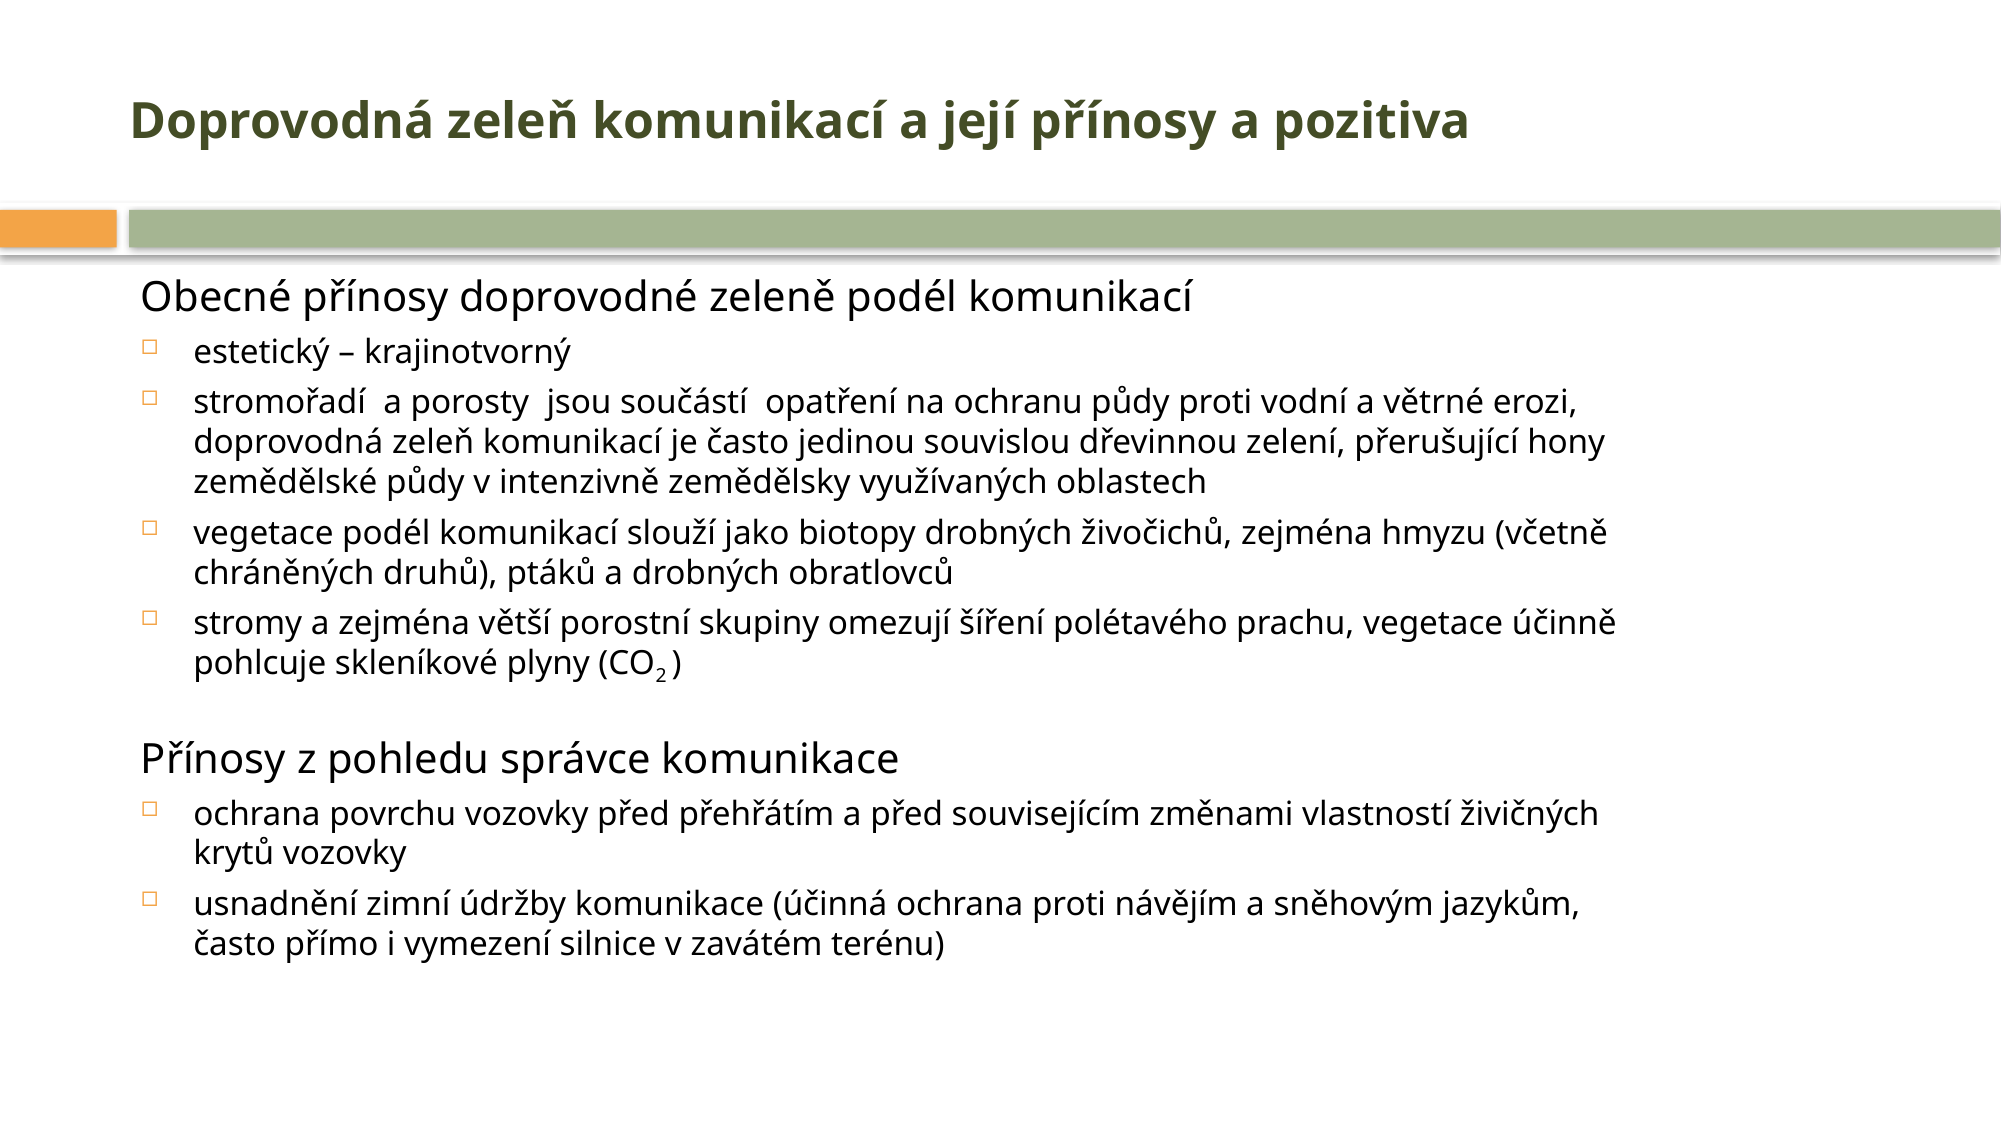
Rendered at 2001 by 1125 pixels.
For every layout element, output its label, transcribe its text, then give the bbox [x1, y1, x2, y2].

list Obecné přínosy doprovodné zeleně podél komunikací estetický – krajinotvorný stromořadí a porosty jsou součástí opatření na ochranu půdy proti vodní a větrné erozi, doprovodná zeleň komunikací je často jedinou souvislou dřevinnou zelení, přerušující hony zemědělské půdy v intenzivně zemědělsky využívaných oblastech vegetace podél komunikací slouží jako biotopy drobných živočichů, zejména hmyzu (včetně chráněných druhů), ptáků a drobných obratlovců stromy a zejména větší porostní skupiny omezují šíření polétavého prachu, vegetace účinně pohlcuje skleníkové plyny (CO2 ) Přínosy z pohledu správce komunikace ochrana povrchu vozovky před přehřátím a před souvisejícím změnami vlastností živičných krytů vozovky usnadnění zimní údržby komunikace (účinná ochrana proti návějím a sněhovým jazykům, často přímo i vymezení silnice v zavátém terénu) [125, 262, 1689, 1048]
title Doprovodná zeleň komunikací a její přínosy a pozitiva [113, 37, 1689, 201]
